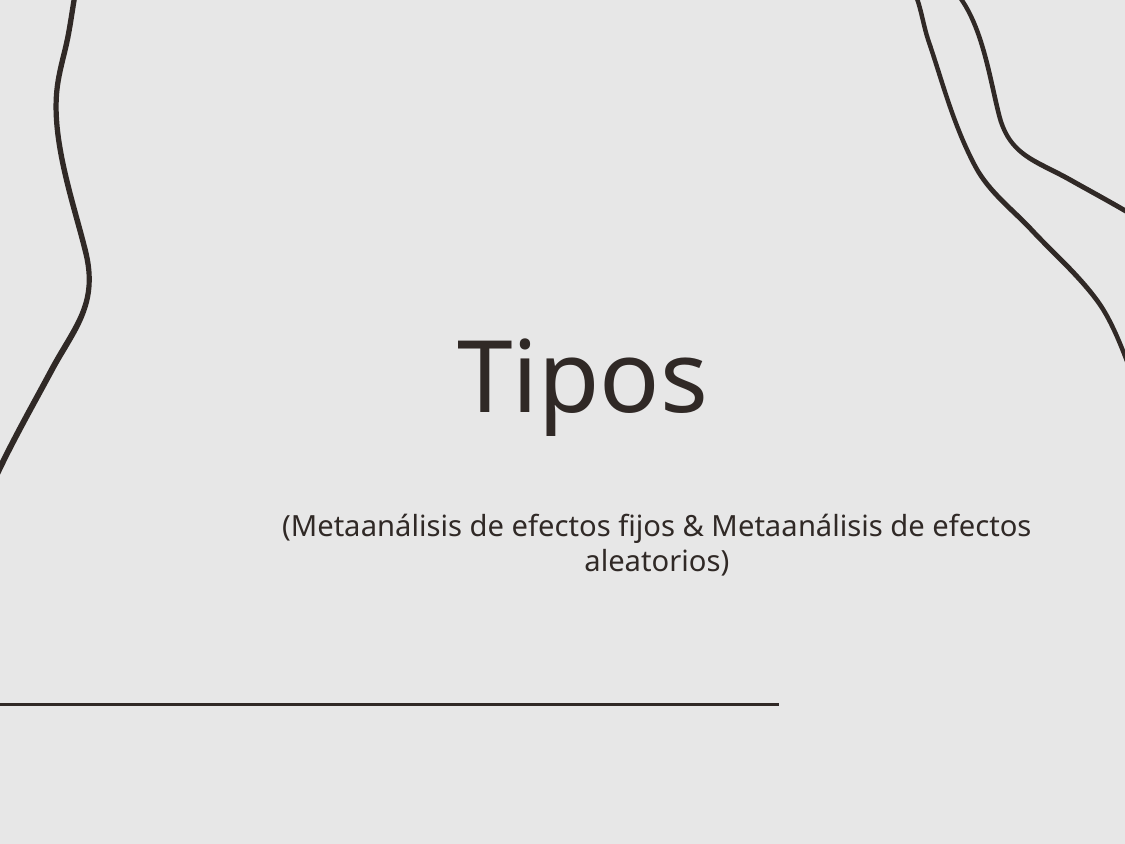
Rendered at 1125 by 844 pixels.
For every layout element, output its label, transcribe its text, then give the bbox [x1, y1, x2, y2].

title Tipos [173, 251, 993, 494]
subtitle (Metaanálisis de efectos fijos & Metaanálisis de efectos aleatorios) [247, 493, 1067, 592]
